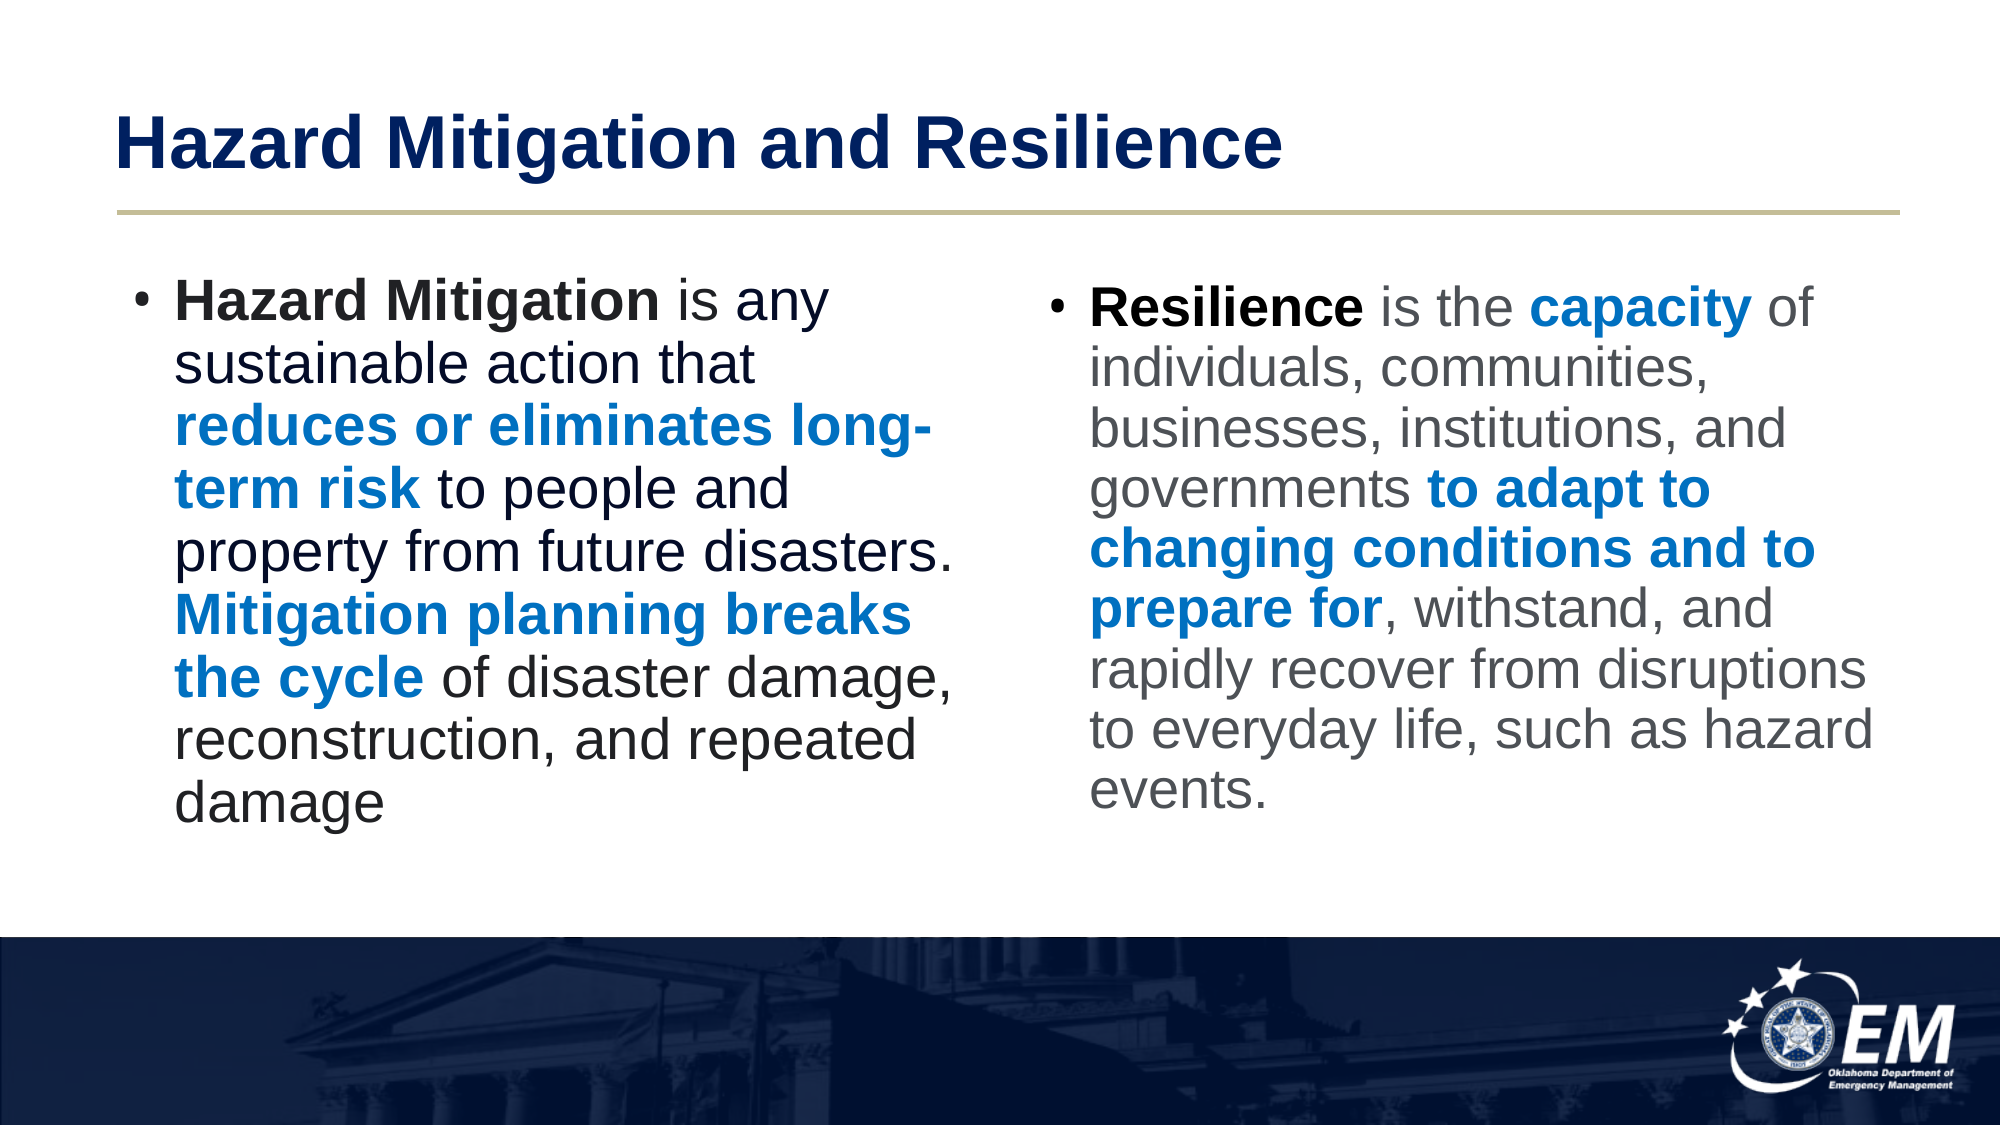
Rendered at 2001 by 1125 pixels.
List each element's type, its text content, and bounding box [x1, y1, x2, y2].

picture [1721, 957, 1956, 1094]
list Resilience is the capacity of individuals, communities, businesses, institutions, and governments to adapt to changing conditions and to prepare for, withstand, and rapidly recover from disruptions to everyday life, such as hazard events. [1016, 203, 1900, 829]
title Hazard Mitigation and Resilience [99, 45, 1900, 233]
list Hazard Mitigation is any sustainable action that reduces or eliminates long-term risk to people and property from future disasters. Mitigation planning breaks the cycle of disaster damage, reconstruction, and repeated damage [99, 262, 984, 888]
